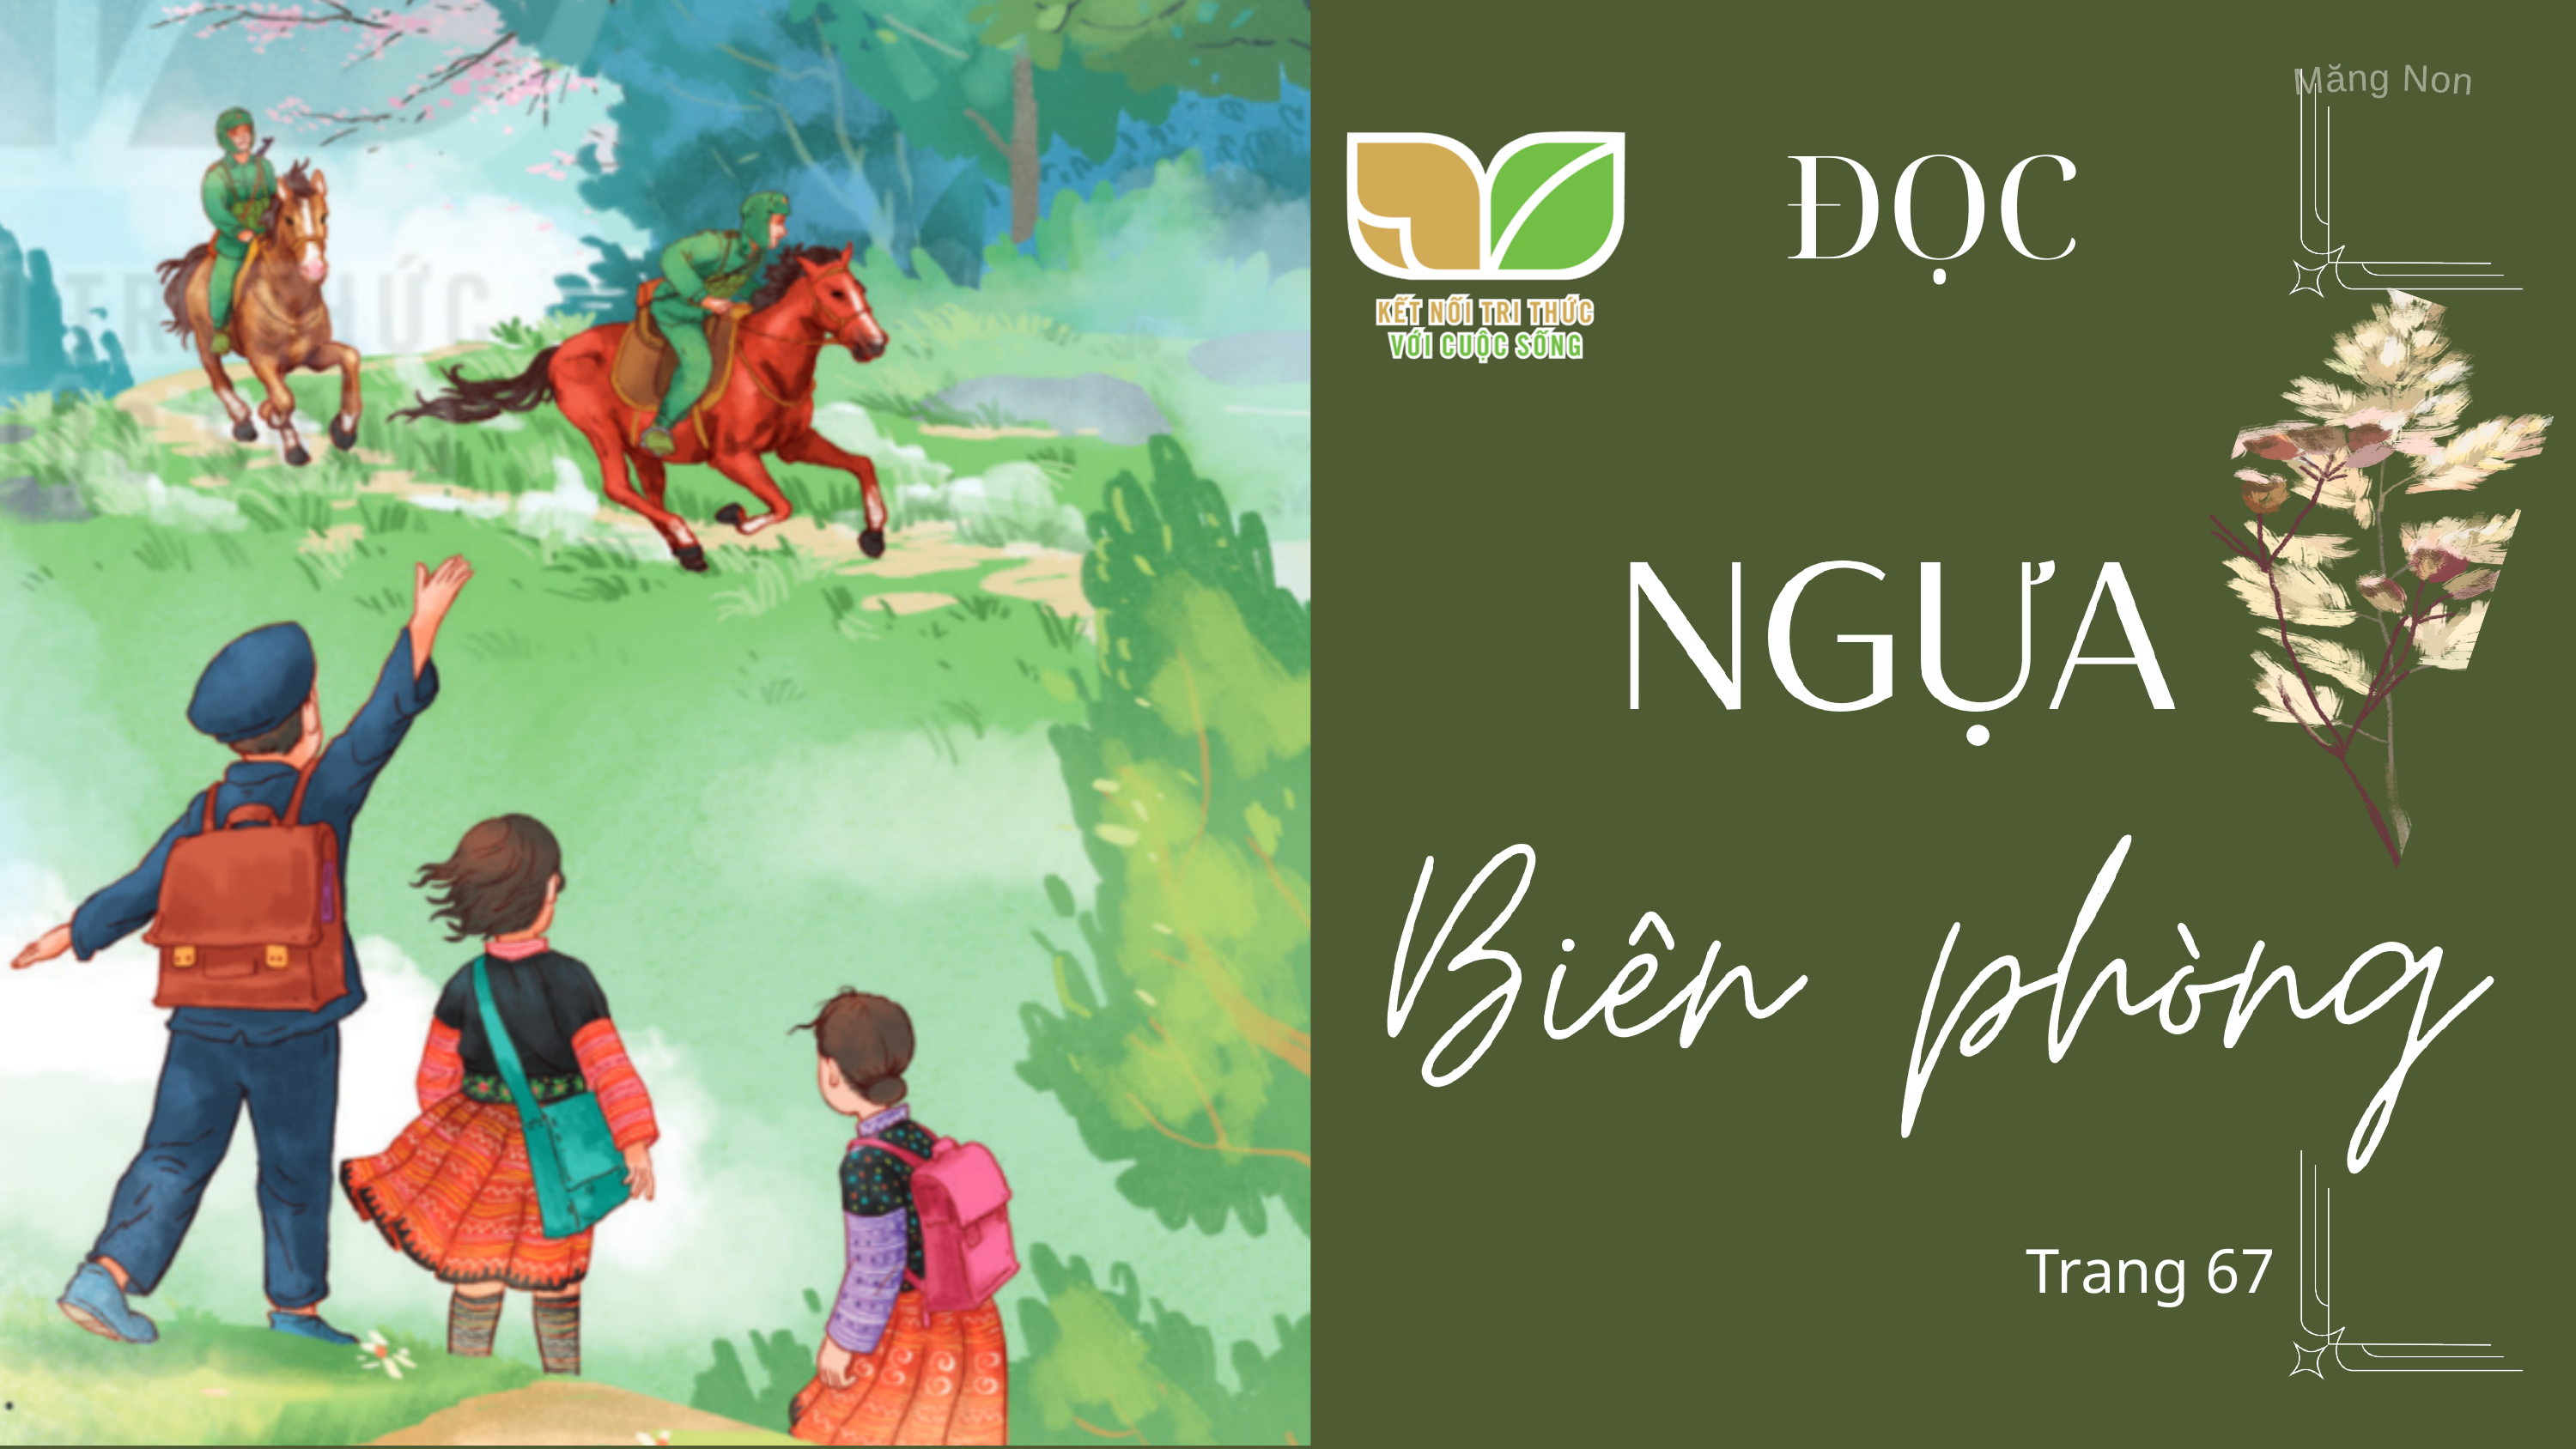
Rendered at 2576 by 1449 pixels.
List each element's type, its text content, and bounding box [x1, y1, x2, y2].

picture [1180, 444, 2576, 1380]
text_box [2288, 69, 2524, 300]
text_box [2235, 256, 2576, 442]
text_box ĐỌC [1750, 202, 2114, 288]
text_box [0, 0, 1311, 1446]
picture [1322, 82, 1649, 409]
